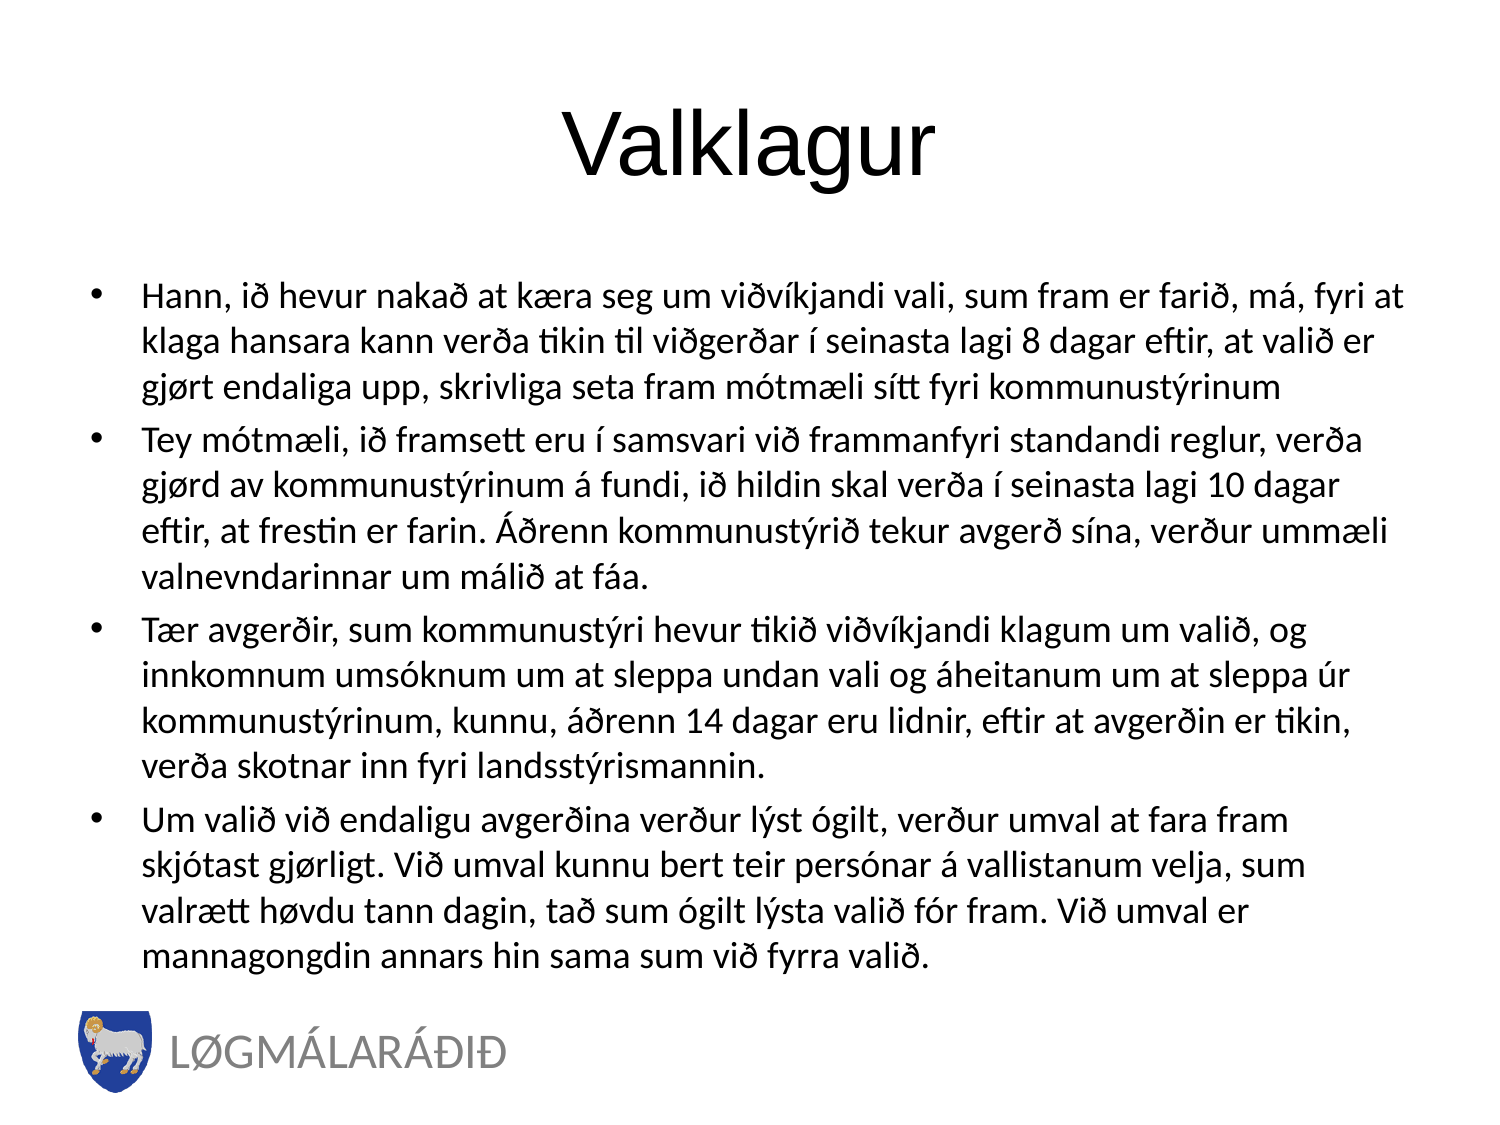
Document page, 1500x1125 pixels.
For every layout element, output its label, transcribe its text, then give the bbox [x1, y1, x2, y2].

title Valklagur [75, 45, 1425, 233]
picture [78, 1011, 152, 1093]
list Hann, ið hevur nakað at kæra seg um viðvíkjandi vali, sum fram er farið, má, fyri at klaga hansara kann verða tikin til viðgerðar í seinasta lagi 8 dagar eftir, at valið er gjørt endaliga upp, skrivliga seta fram mótmæli sítt fyri kommunustýrinum Tey mótmæli, ið framsett eru í samsvari við frammanfyri standandi reglur, verða gjørd av kommunustýrinum á fundi, ið hildin skal verða í seinasta lagi 10 dagar eftir, at frestin er farin. Áðrenn kommunustýrið tekur avgerð sína, verður ummæli valnevndarinnar um málið at fáa. Tær avgerðir, sum kommunustýri hevur tikið viðvíkjandi klagum um valið, og innkomnum umsóknum um at sleppa undan vali og áheitanum um at sleppa úr kommunustýrinum, kunnu, áðrenn 14 dagar eru lidnir, eftir at avgerðin er tikin, verða skotnar inn fyri landsstýrismannin. Um valið við endaligu avgerðina verður lýst ógilt, verður umval at fara fram skjótast gjørligt. Við umval kunnu bert teir persónar á vallistanum velja, sum valrætt høvdu tann dagin, tað sum ógilt lýsta valið fór fram. Við umval er mannagongdin annars hin sama sum við fyrra valið. [75, 262, 1425, 1005]
